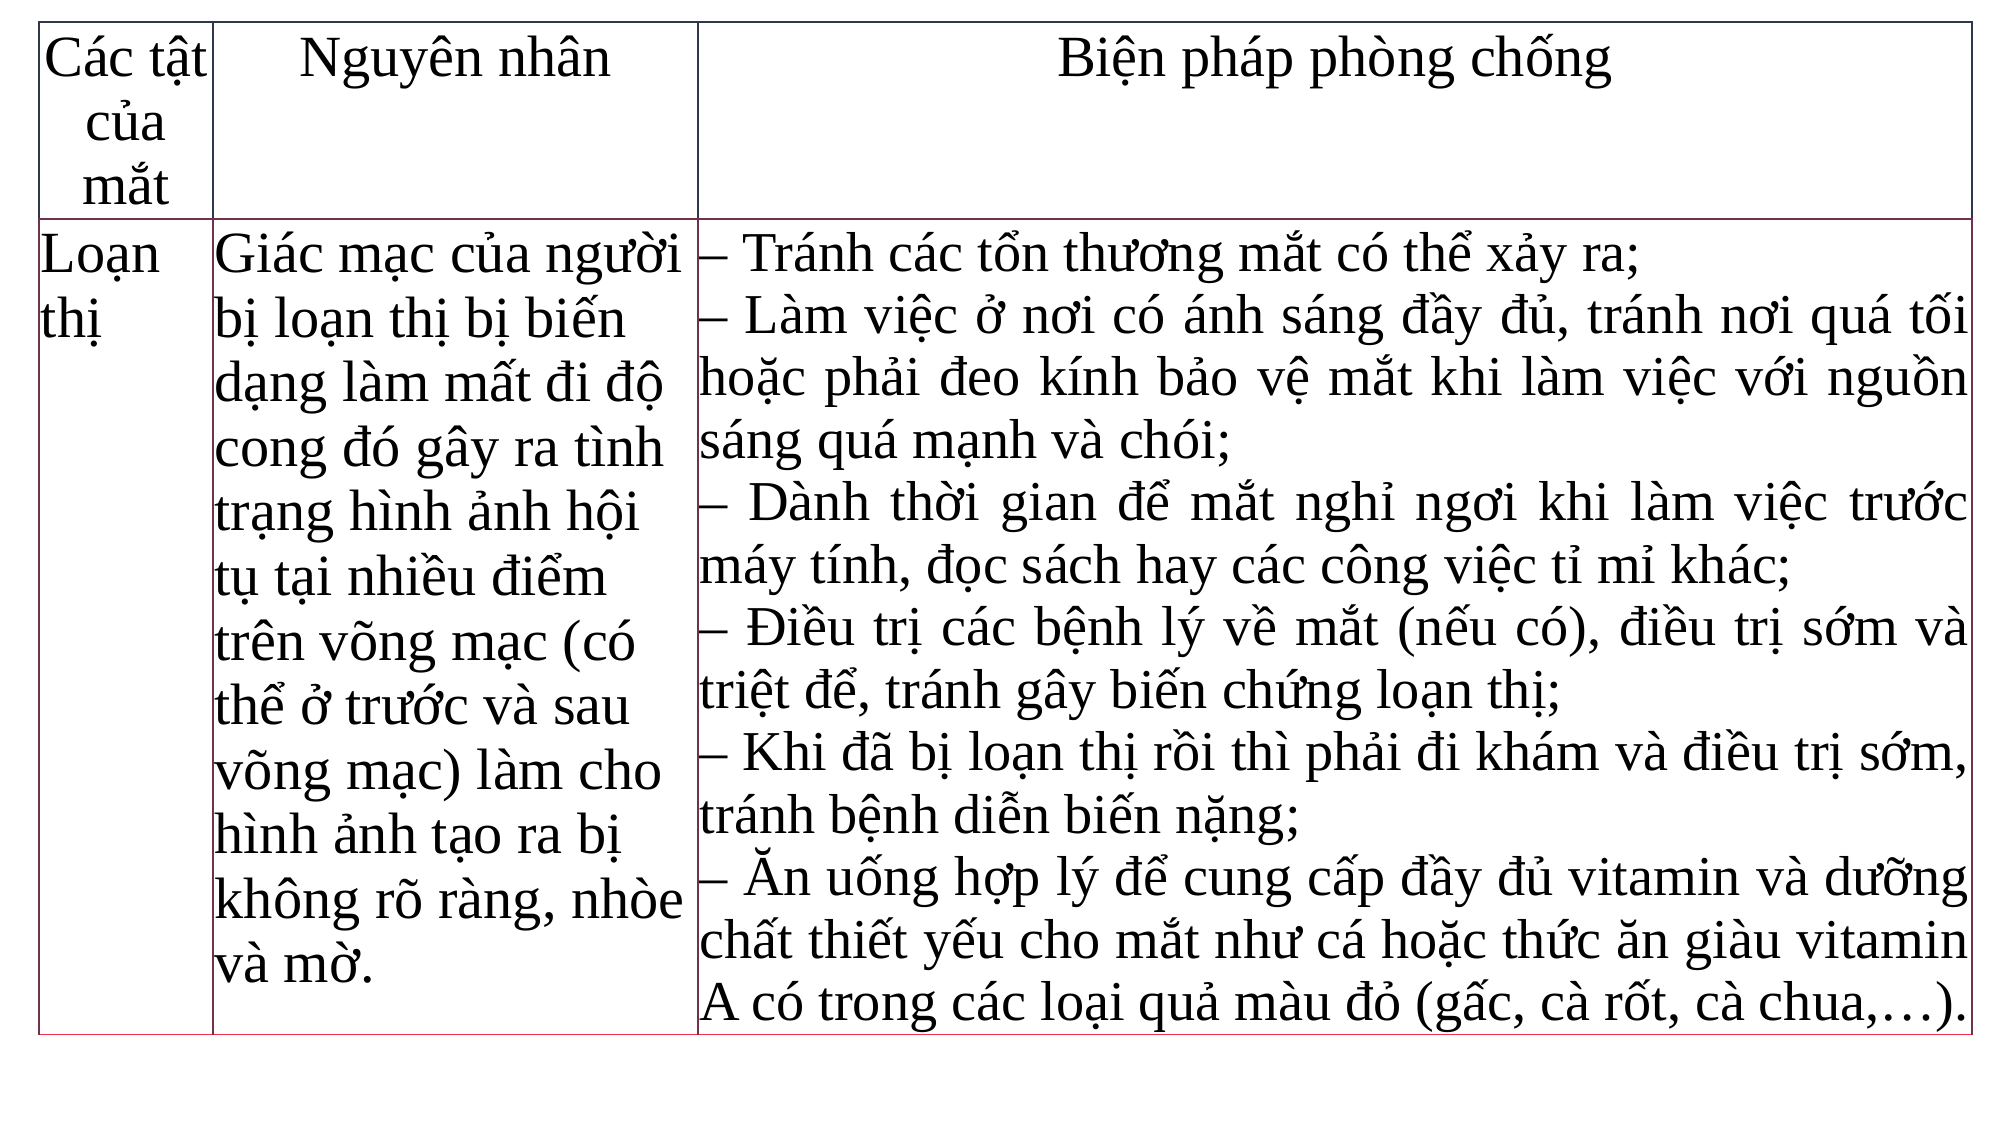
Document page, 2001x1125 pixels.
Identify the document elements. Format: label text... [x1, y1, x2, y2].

table_cell Giác mạc của người bị loạn thị bị biến dạng làm mất đi độ cong đó gây ra tình trạng hình ảnh hội tụ tại nhiều điểm trên võng mạc (có thể ở trước và sau võng mạc) làm cho hình ảnh tạo ra bị không rõ ràng, nhòe và mờ. [214, 220, 697, 1034]
table_header Biện pháp phòng chống [699, 23, 1971, 218]
table_header Nguyên nhân [214, 23, 697, 218]
table_cell Loạn thị [40, 220, 212, 1034]
table_header Các tật của mắt [40, 23, 212, 218]
table_cell – Tránh các tổn thương mắt có thể xảy ra; – Làm việc ở nơi có ánh sáng đầy đủ, tránh nơi quá tối hoặc phải đeo kính bảo vệ mắt khi làm việc với nguồn sáng quá mạnh và chói; – Dành thời gian để mắt nghỉ ngơi khi làm việc trước máy tính, đọc sách hay các công việc tỉ mỉ khác; – Điều trị các bệnh lý về mắt (nếu có), điều trị sớm và triệt để, tránh gây biến chứng loạn thị; – Khi đã bị loạn thị rồi thì phải đi khám và điều trị sớm, tránh bệnh diễn biến nặng; – Ăn uống hợp lý để cung cấp đầy đủ vitamin và dưỡng chất thiết yếu cho mắt như cá hoặc thức ăn giàu vitamin A có trong các loại quả màu đỏ (gấc, cà rốt, cà chua,…). [699, 220, 1971, 1034]
